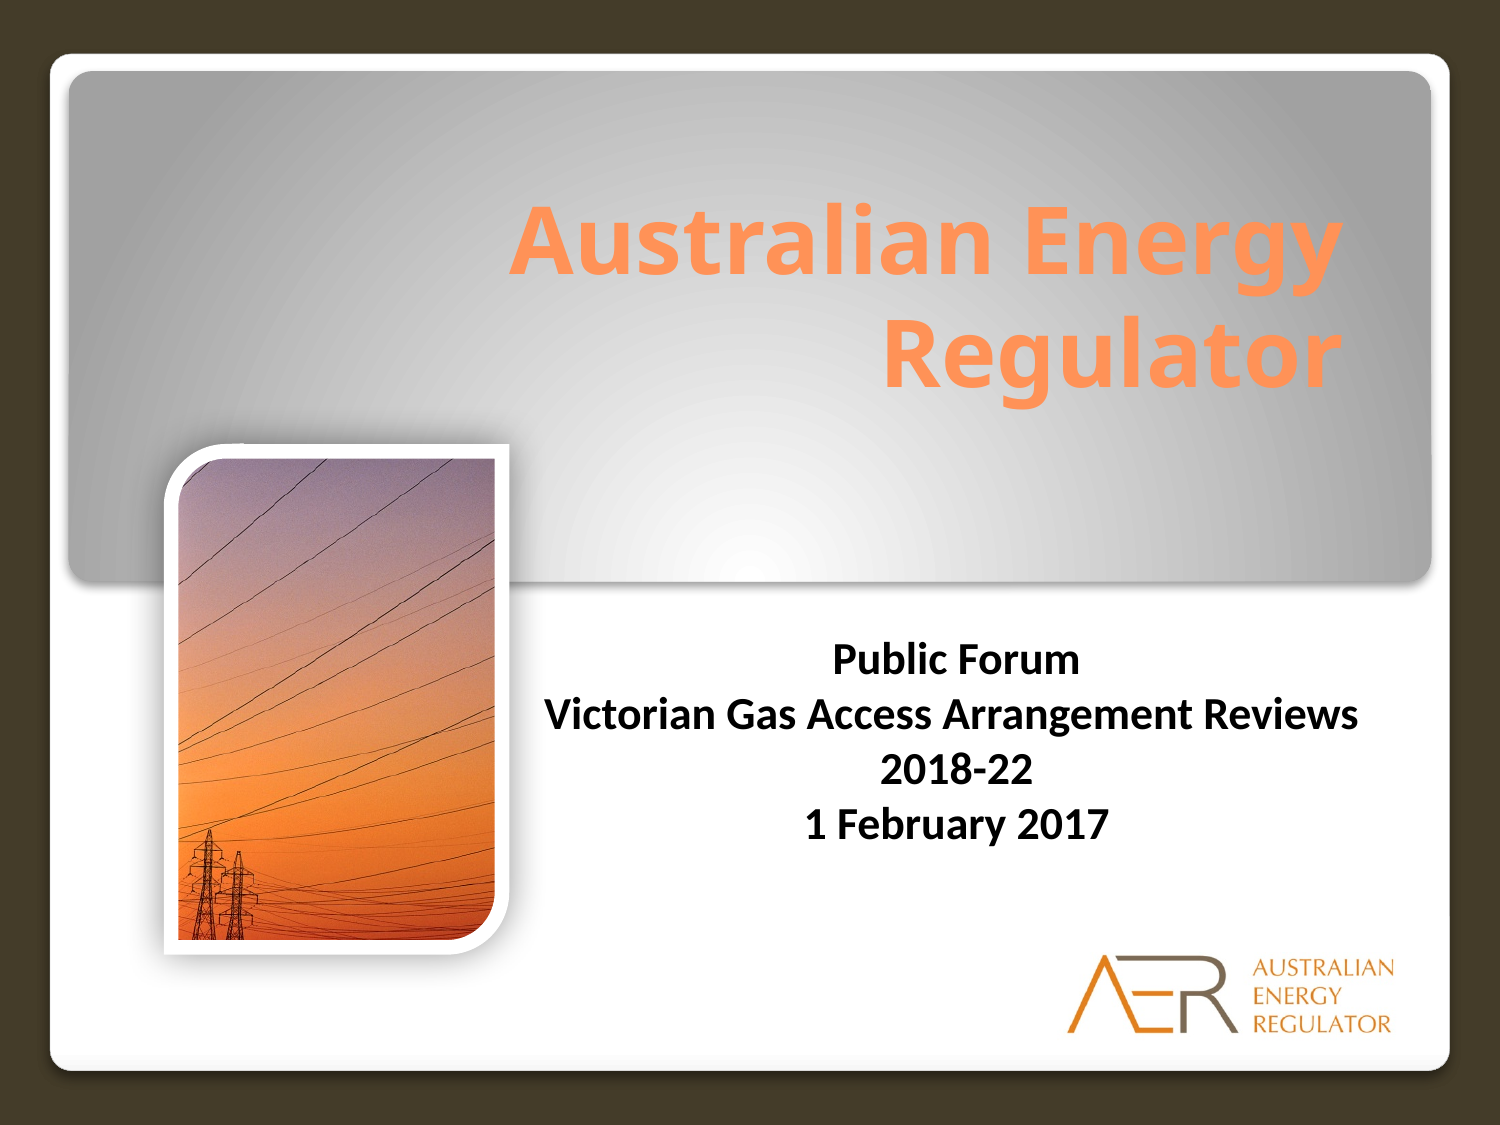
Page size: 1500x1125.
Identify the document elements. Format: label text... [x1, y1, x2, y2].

picture [1056, 952, 1412, 1042]
title Australian Energy Regulator [76, 113, 1352, 414]
text_box Public Forum Victorian Gas Access Arrangement Reviews 2018-22 1 February 2017 [508, 621, 1412, 857]
picture [170, 451, 503, 948]
